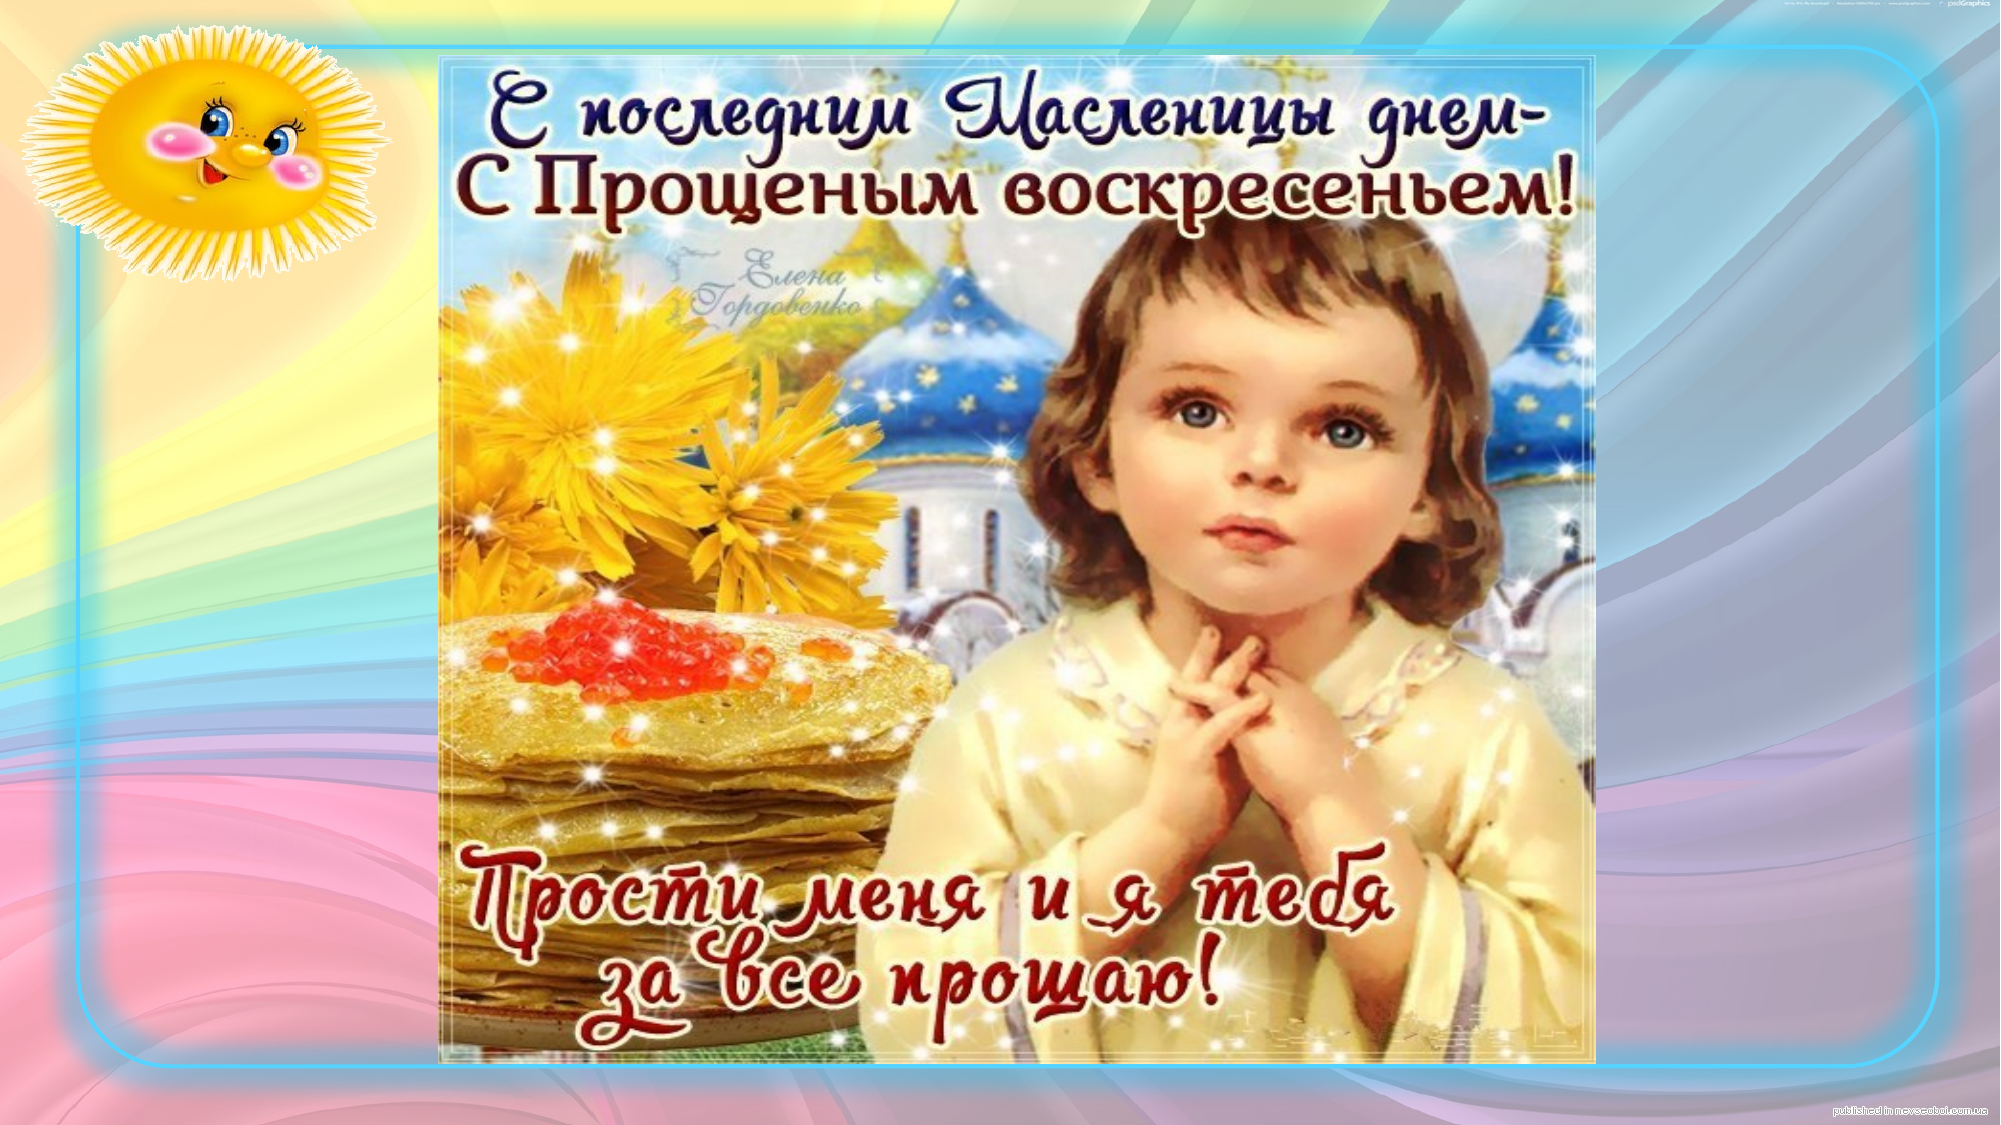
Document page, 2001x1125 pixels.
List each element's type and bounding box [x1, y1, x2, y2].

picture [15, 11, 1597, 1064]
